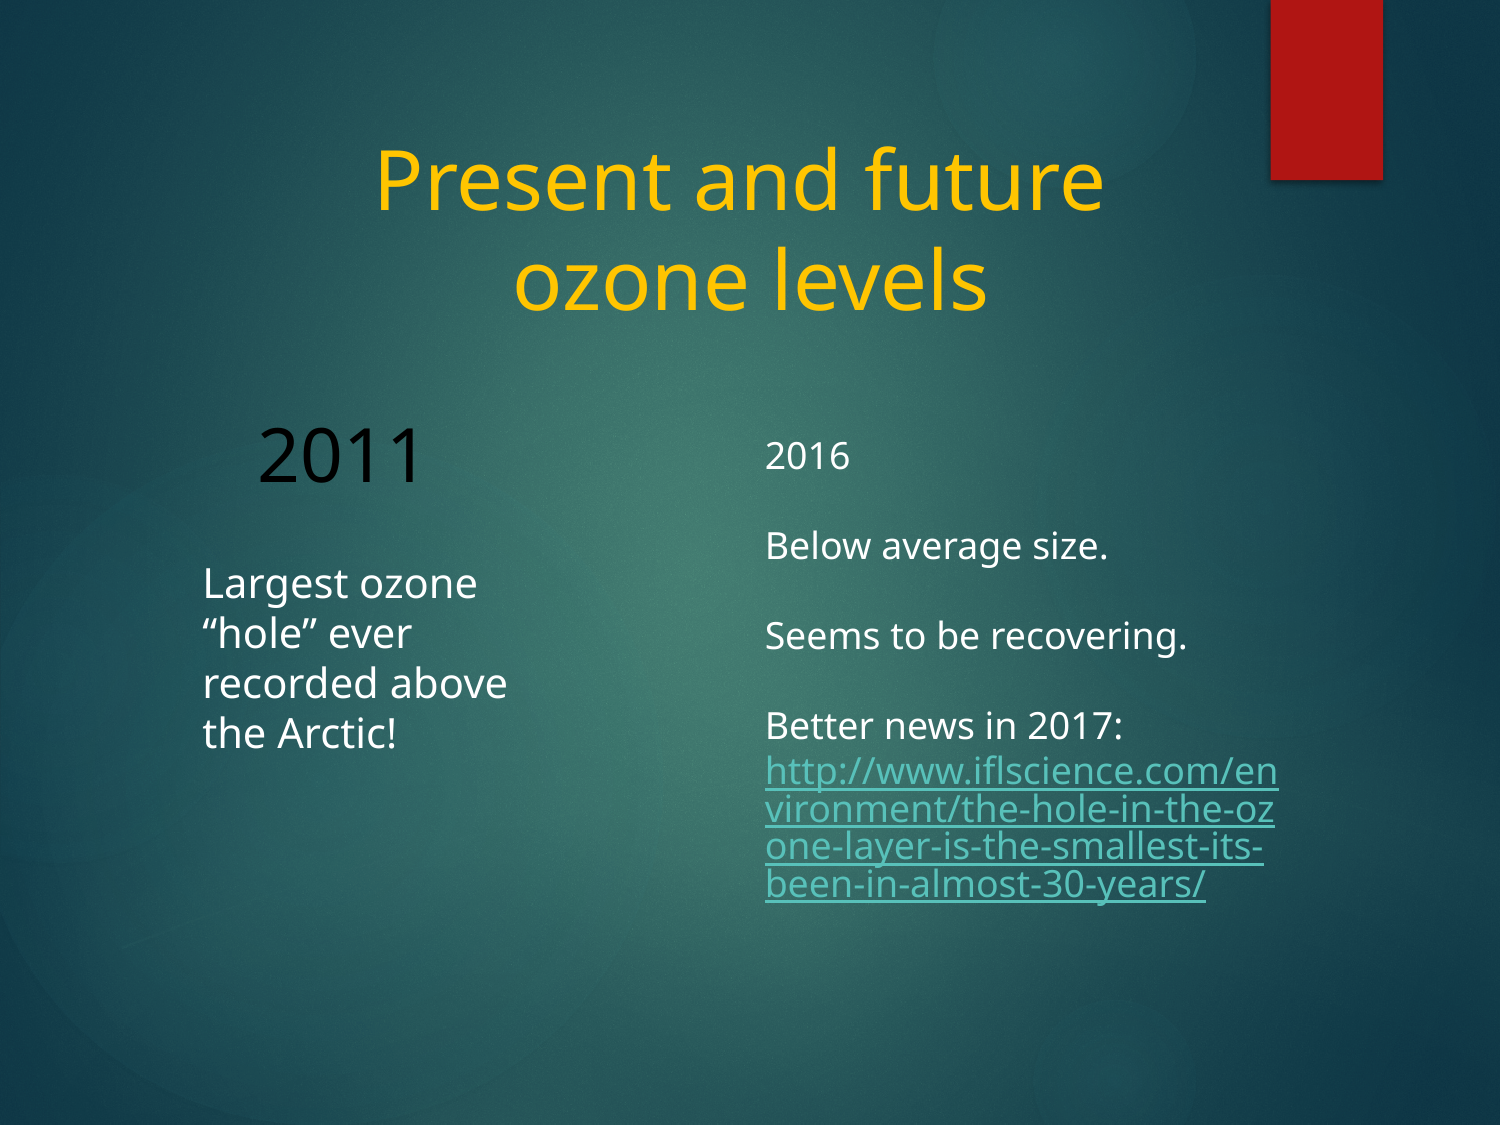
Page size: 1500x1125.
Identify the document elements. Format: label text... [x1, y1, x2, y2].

text_box Largest ozone “hole” ever recorded above the Arctic! [187, 549, 525, 765]
text_box 2011 [224, 399, 463, 505]
text_box Present and future ozone levels [191, 119, 1312, 335]
text_box 2016 Below average size. Seems to be recovering. Better news in 2017: http://www.iflscience.com/environment/the-hole-in-the-ozone-layer-is-the-smallest-its-been-in-almost-30-years/ [750, 424, 1300, 851]
